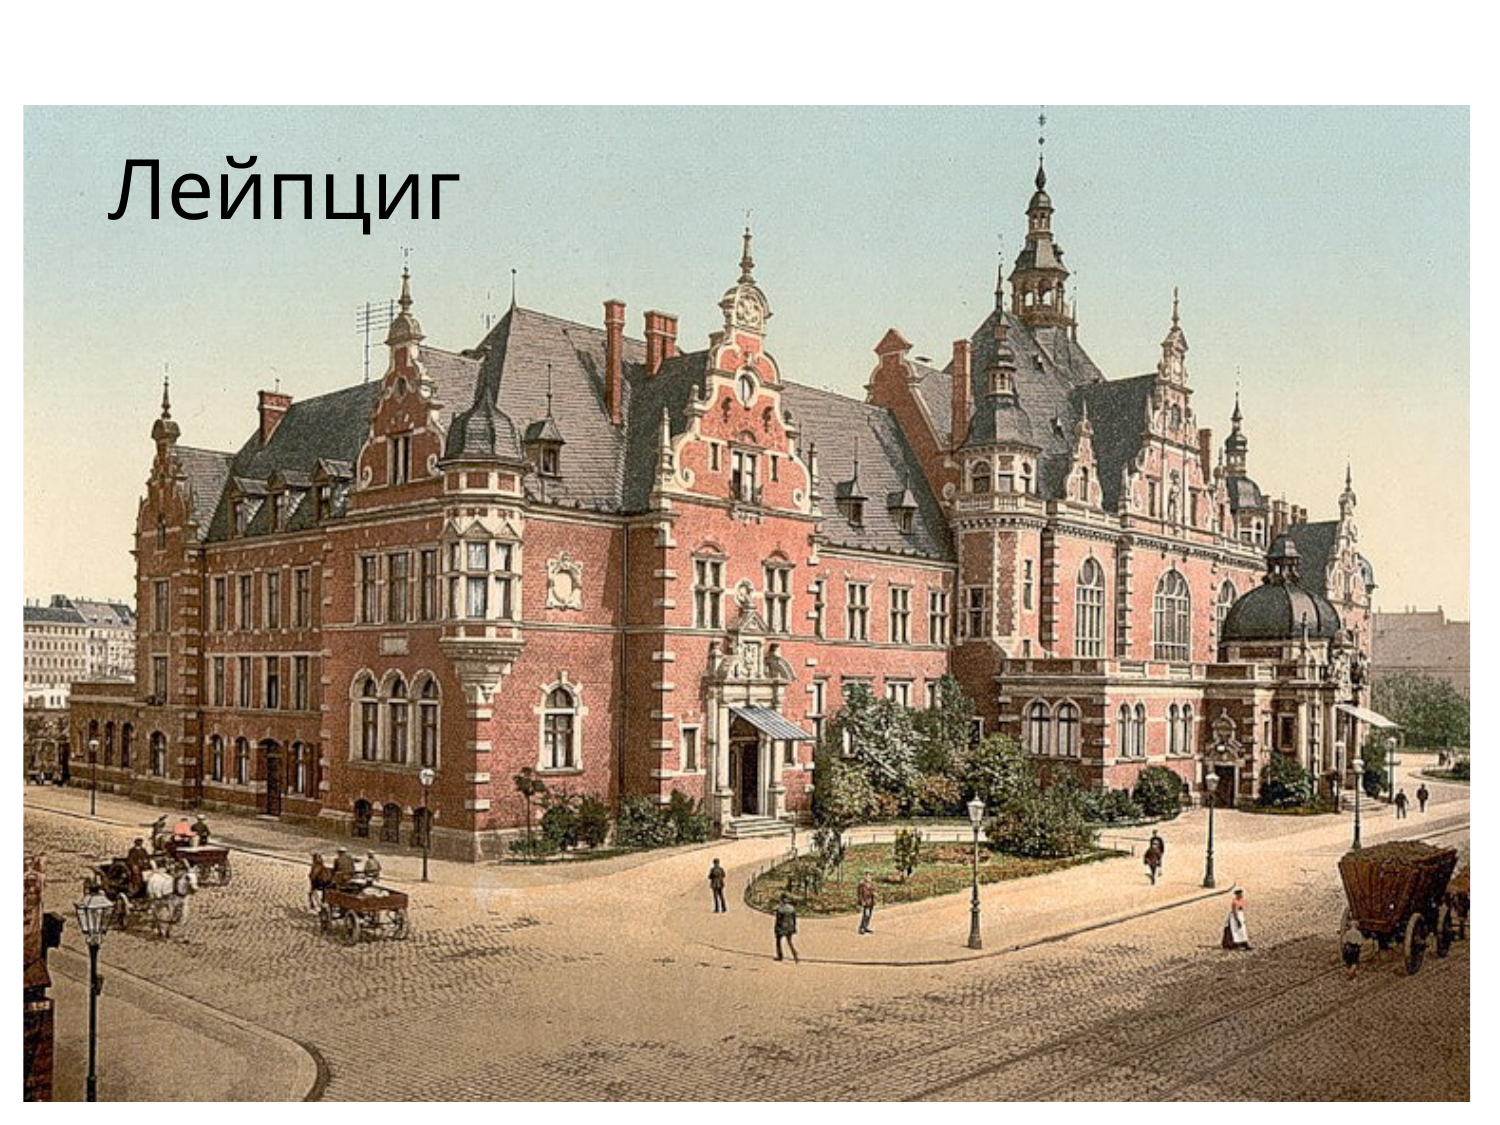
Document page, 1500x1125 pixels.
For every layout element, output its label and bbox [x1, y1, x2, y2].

picture [23, 105, 1471, 1102]
